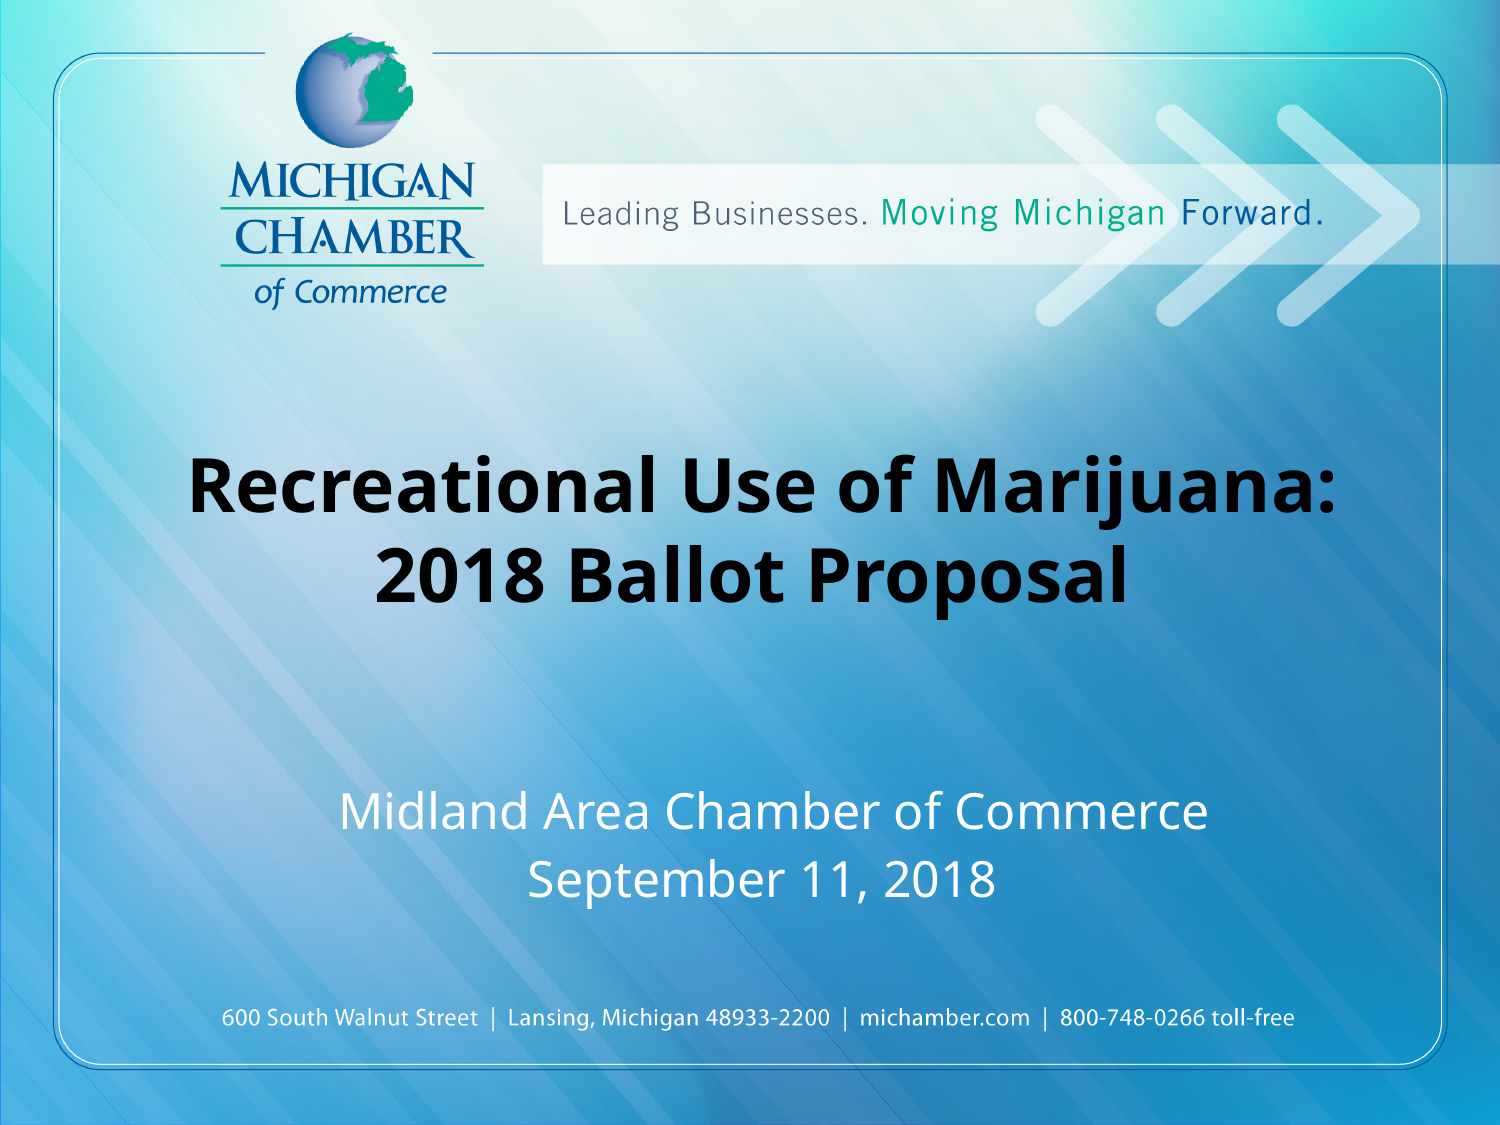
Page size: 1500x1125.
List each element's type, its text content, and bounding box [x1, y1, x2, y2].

picture [0, 0, 1500, 1125]
title Recreational Use of Marijuana: 2018 Ballot Proposal Midland Area Chamber of Commerce September 11, 2018 [125, 324, 1400, 800]
